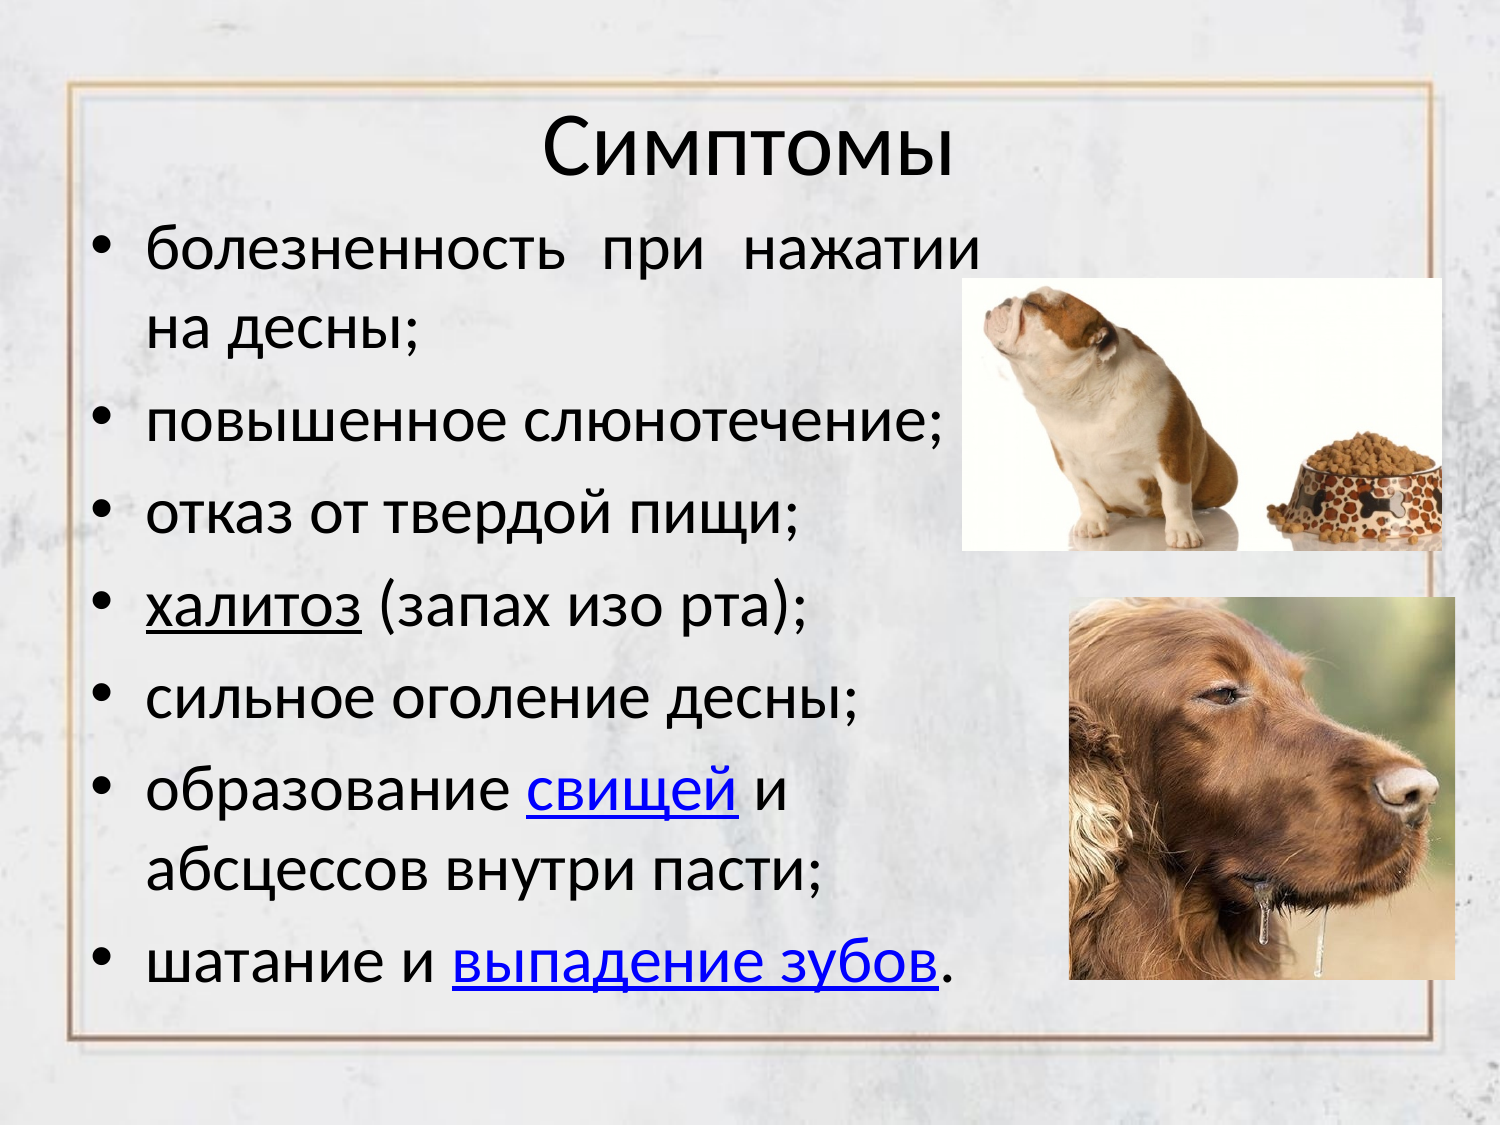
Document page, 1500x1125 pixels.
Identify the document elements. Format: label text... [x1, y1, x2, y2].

list болезненность при нажатии на десны; повышенное слюнотечение; отказ от твердой пищи; халитоз (запах изо рта); сильное оголение десны; образование свищей и абсцессов внутри пасти; шатание и выпадение зубов. [75, 196, 998, 1005]
picture [0, 0, 1500, 1125]
title Симптомы [75, 45, 1425, 233]
